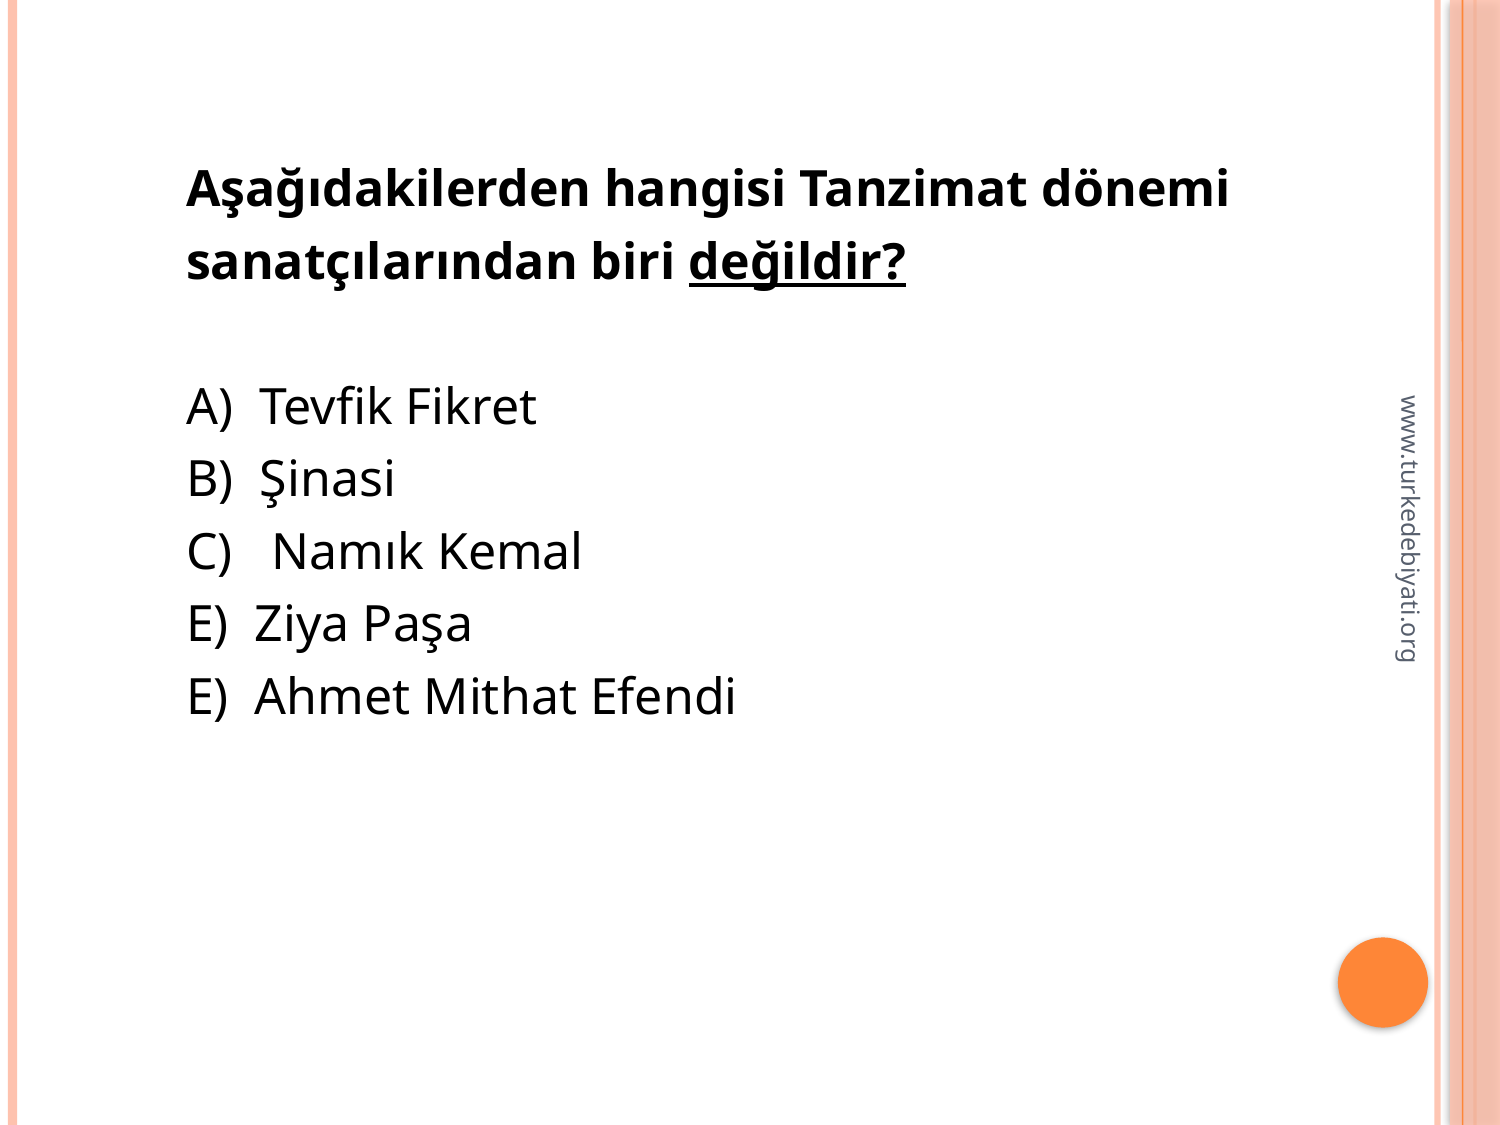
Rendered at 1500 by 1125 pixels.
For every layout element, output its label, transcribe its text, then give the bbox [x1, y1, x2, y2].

list Aşağıdakilerden hangisi Tanzimat dönemi sanatçılarından biri değildir? A) Tevfik Fikret B) Şinasi C) Namık Kemal E) Ziya Paşa E) Ahmet Mithat Efendi [171, 149, 1366, 902]
footer www.turkedebiyati.org [1379, 380, 1440, 906]
